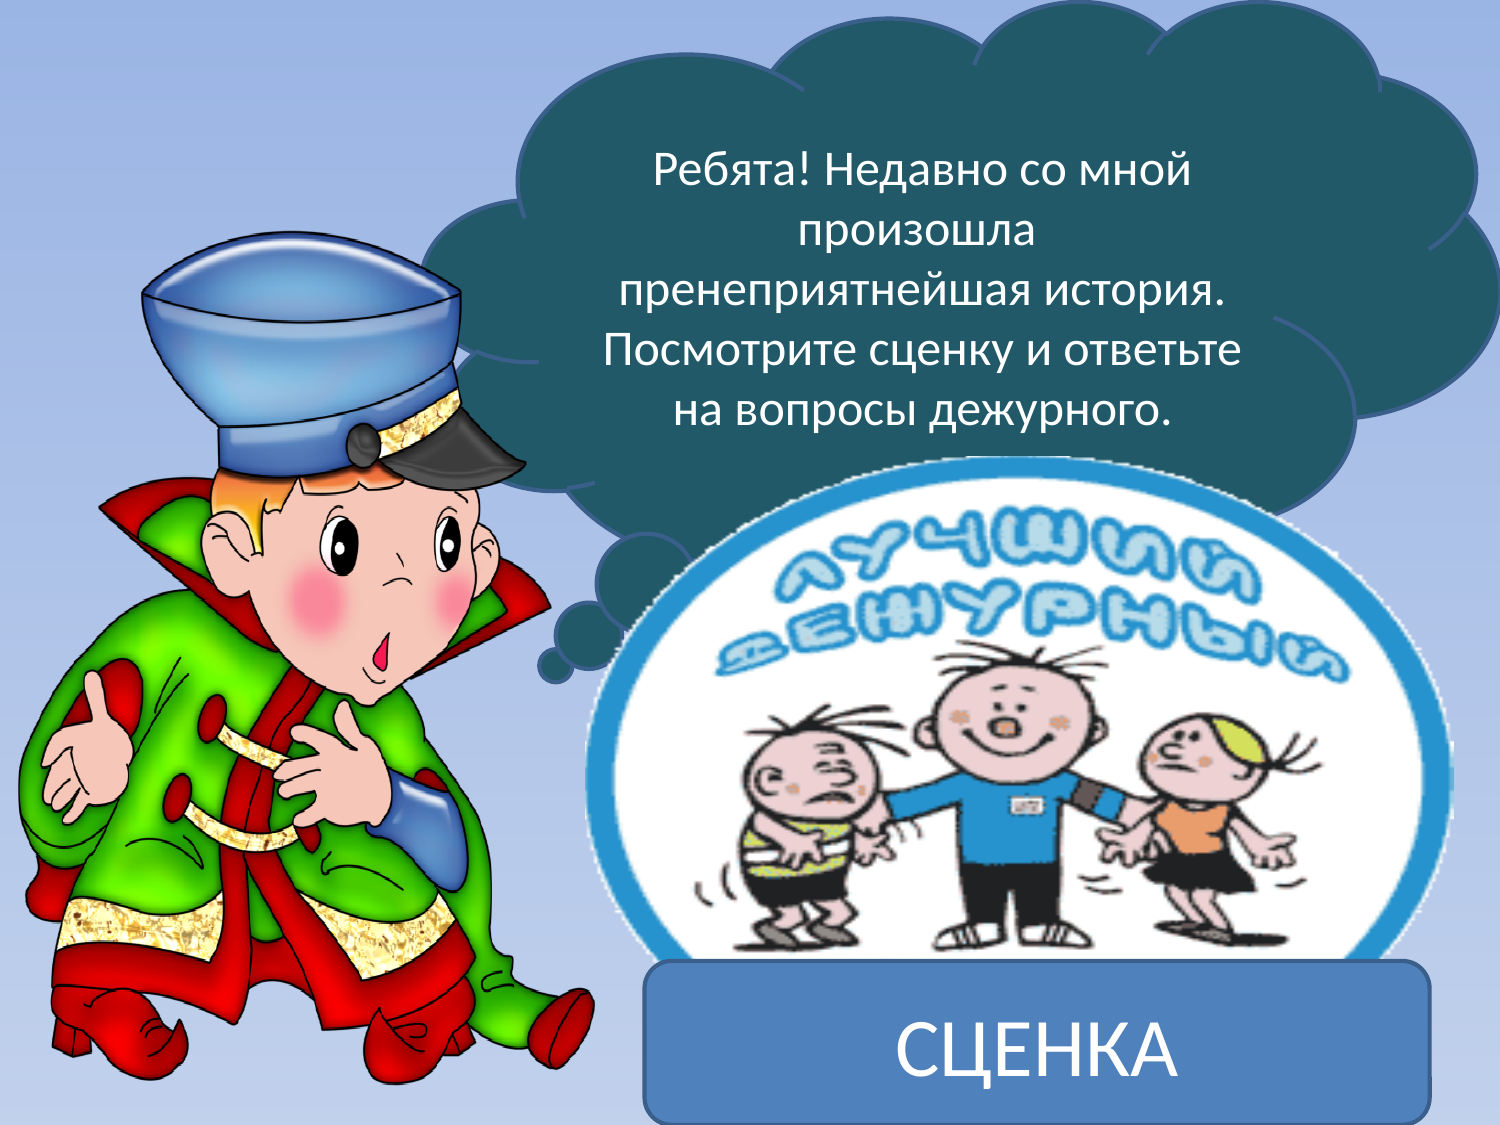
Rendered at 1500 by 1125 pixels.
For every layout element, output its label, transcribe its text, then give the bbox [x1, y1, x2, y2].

text_box Ребята! Недавно со мной произошла пренеприятнейшая история. Посмотрите сценку и ответьте на вопросы дежурного. [661, 0, 1500, 455]
text_box СЦЕНКА [661, 1113, 1428, 1125]
picture [0, 0, 1454, 1125]
